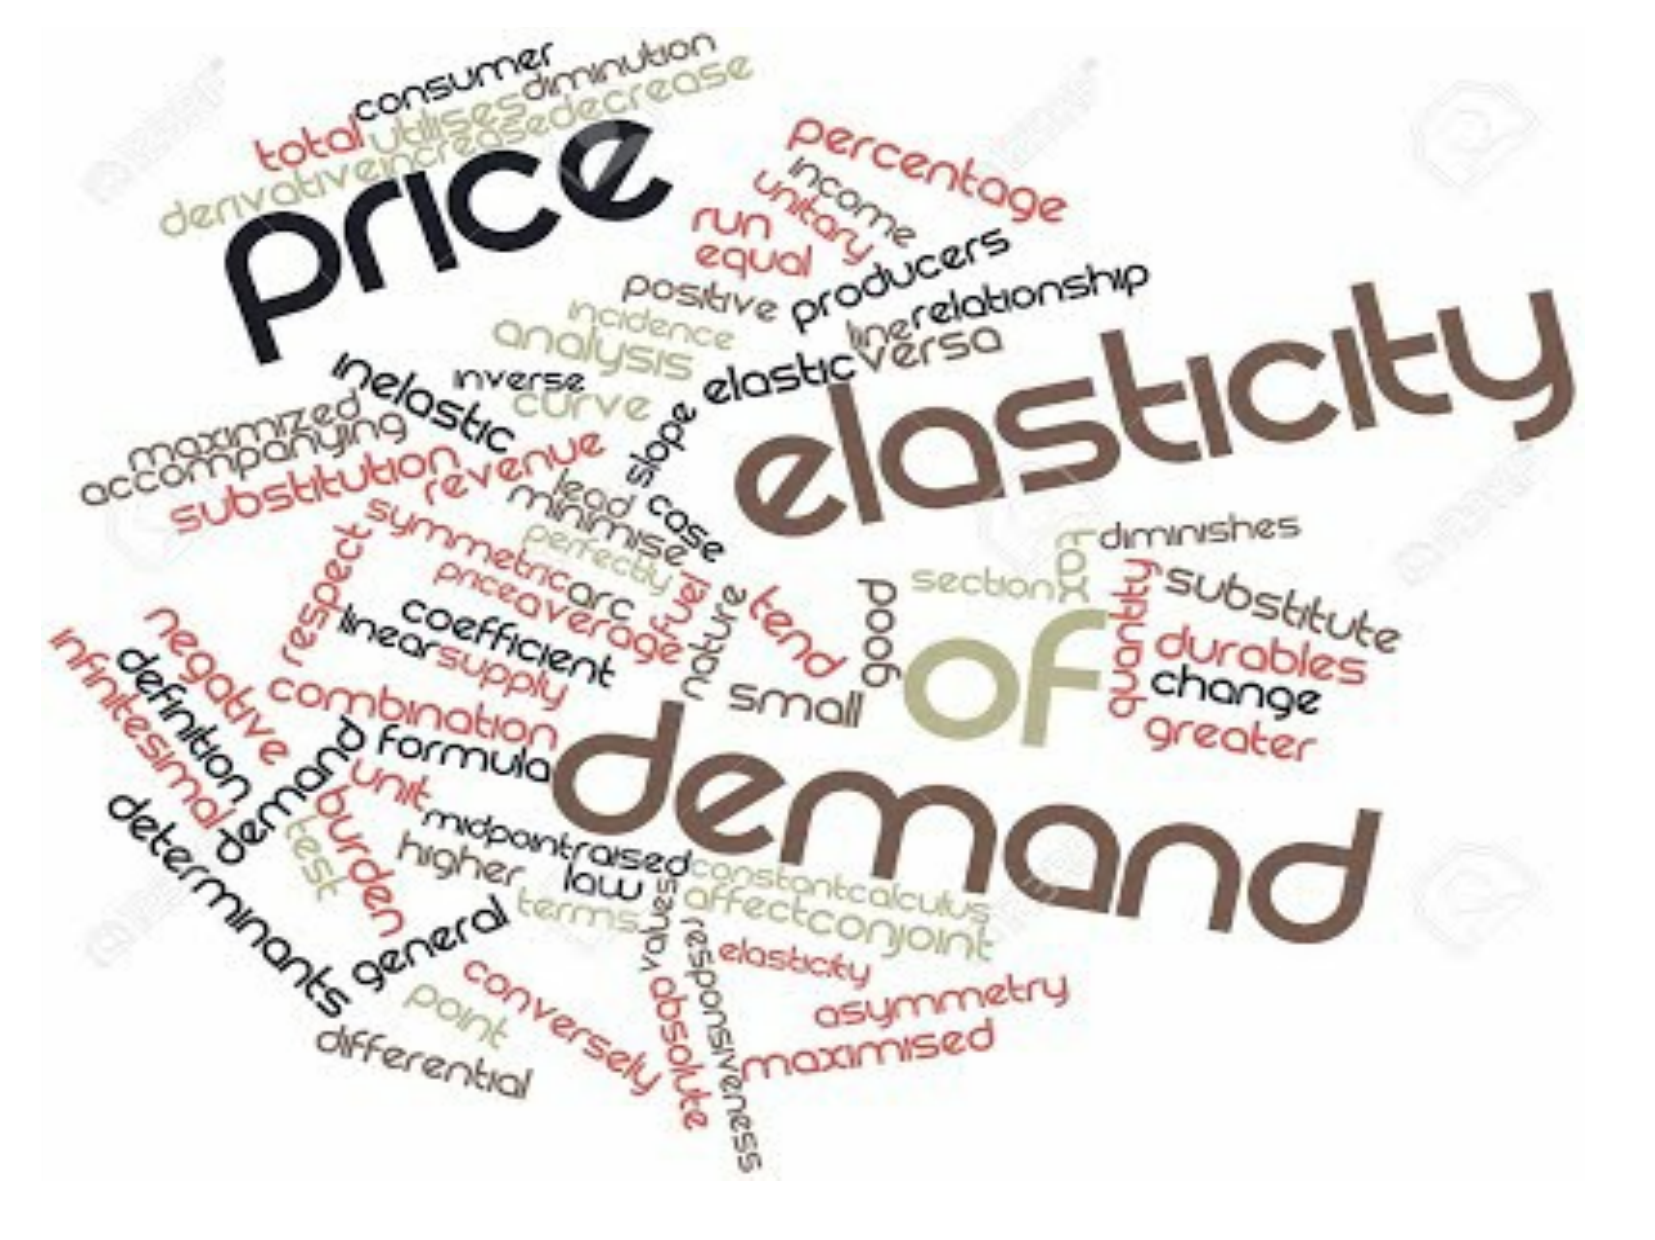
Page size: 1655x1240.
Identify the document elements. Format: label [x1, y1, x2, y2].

picture [41, 27, 1585, 1182]
